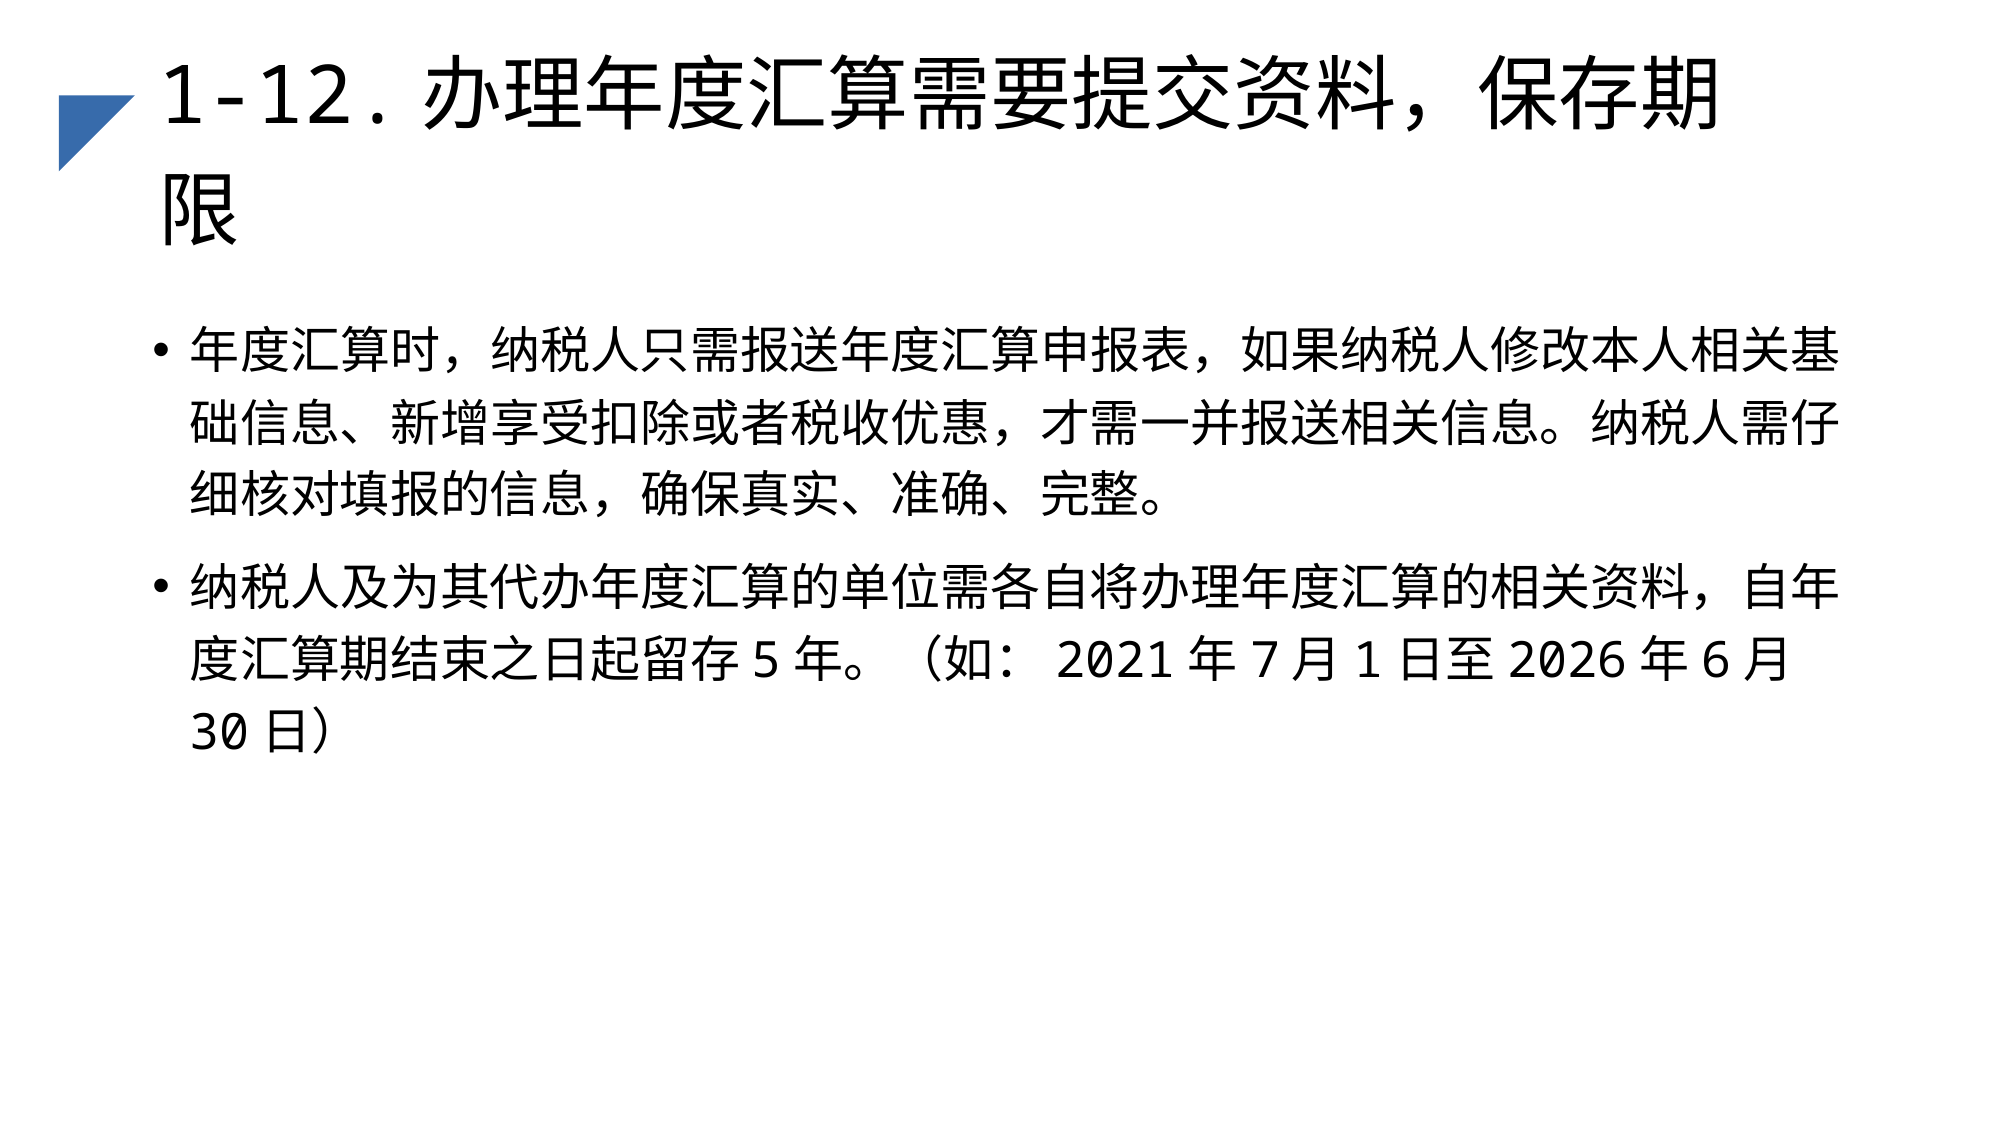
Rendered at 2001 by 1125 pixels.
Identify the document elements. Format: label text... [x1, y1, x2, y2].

list 年度汇算时，纳税人只需报送年度汇算申报表，如果纳税人修改本人相关基础信息、新增享受扣除或者税收优惠，才需一并报送相关信息。纳税人需仔细核对填报的信息，确保真实、准确、完整。 纳税人及为其代办年度汇算的单位需各自将办理年度汇算的相关资料，自年度汇算期结束之日起留存5年。（如：2021年7月1日至2026年6月30日） [137, 299, 1863, 1014]
title 1-12.办理年度汇算需要提交资料，保存期限 [143, 77, 1818, 201]
